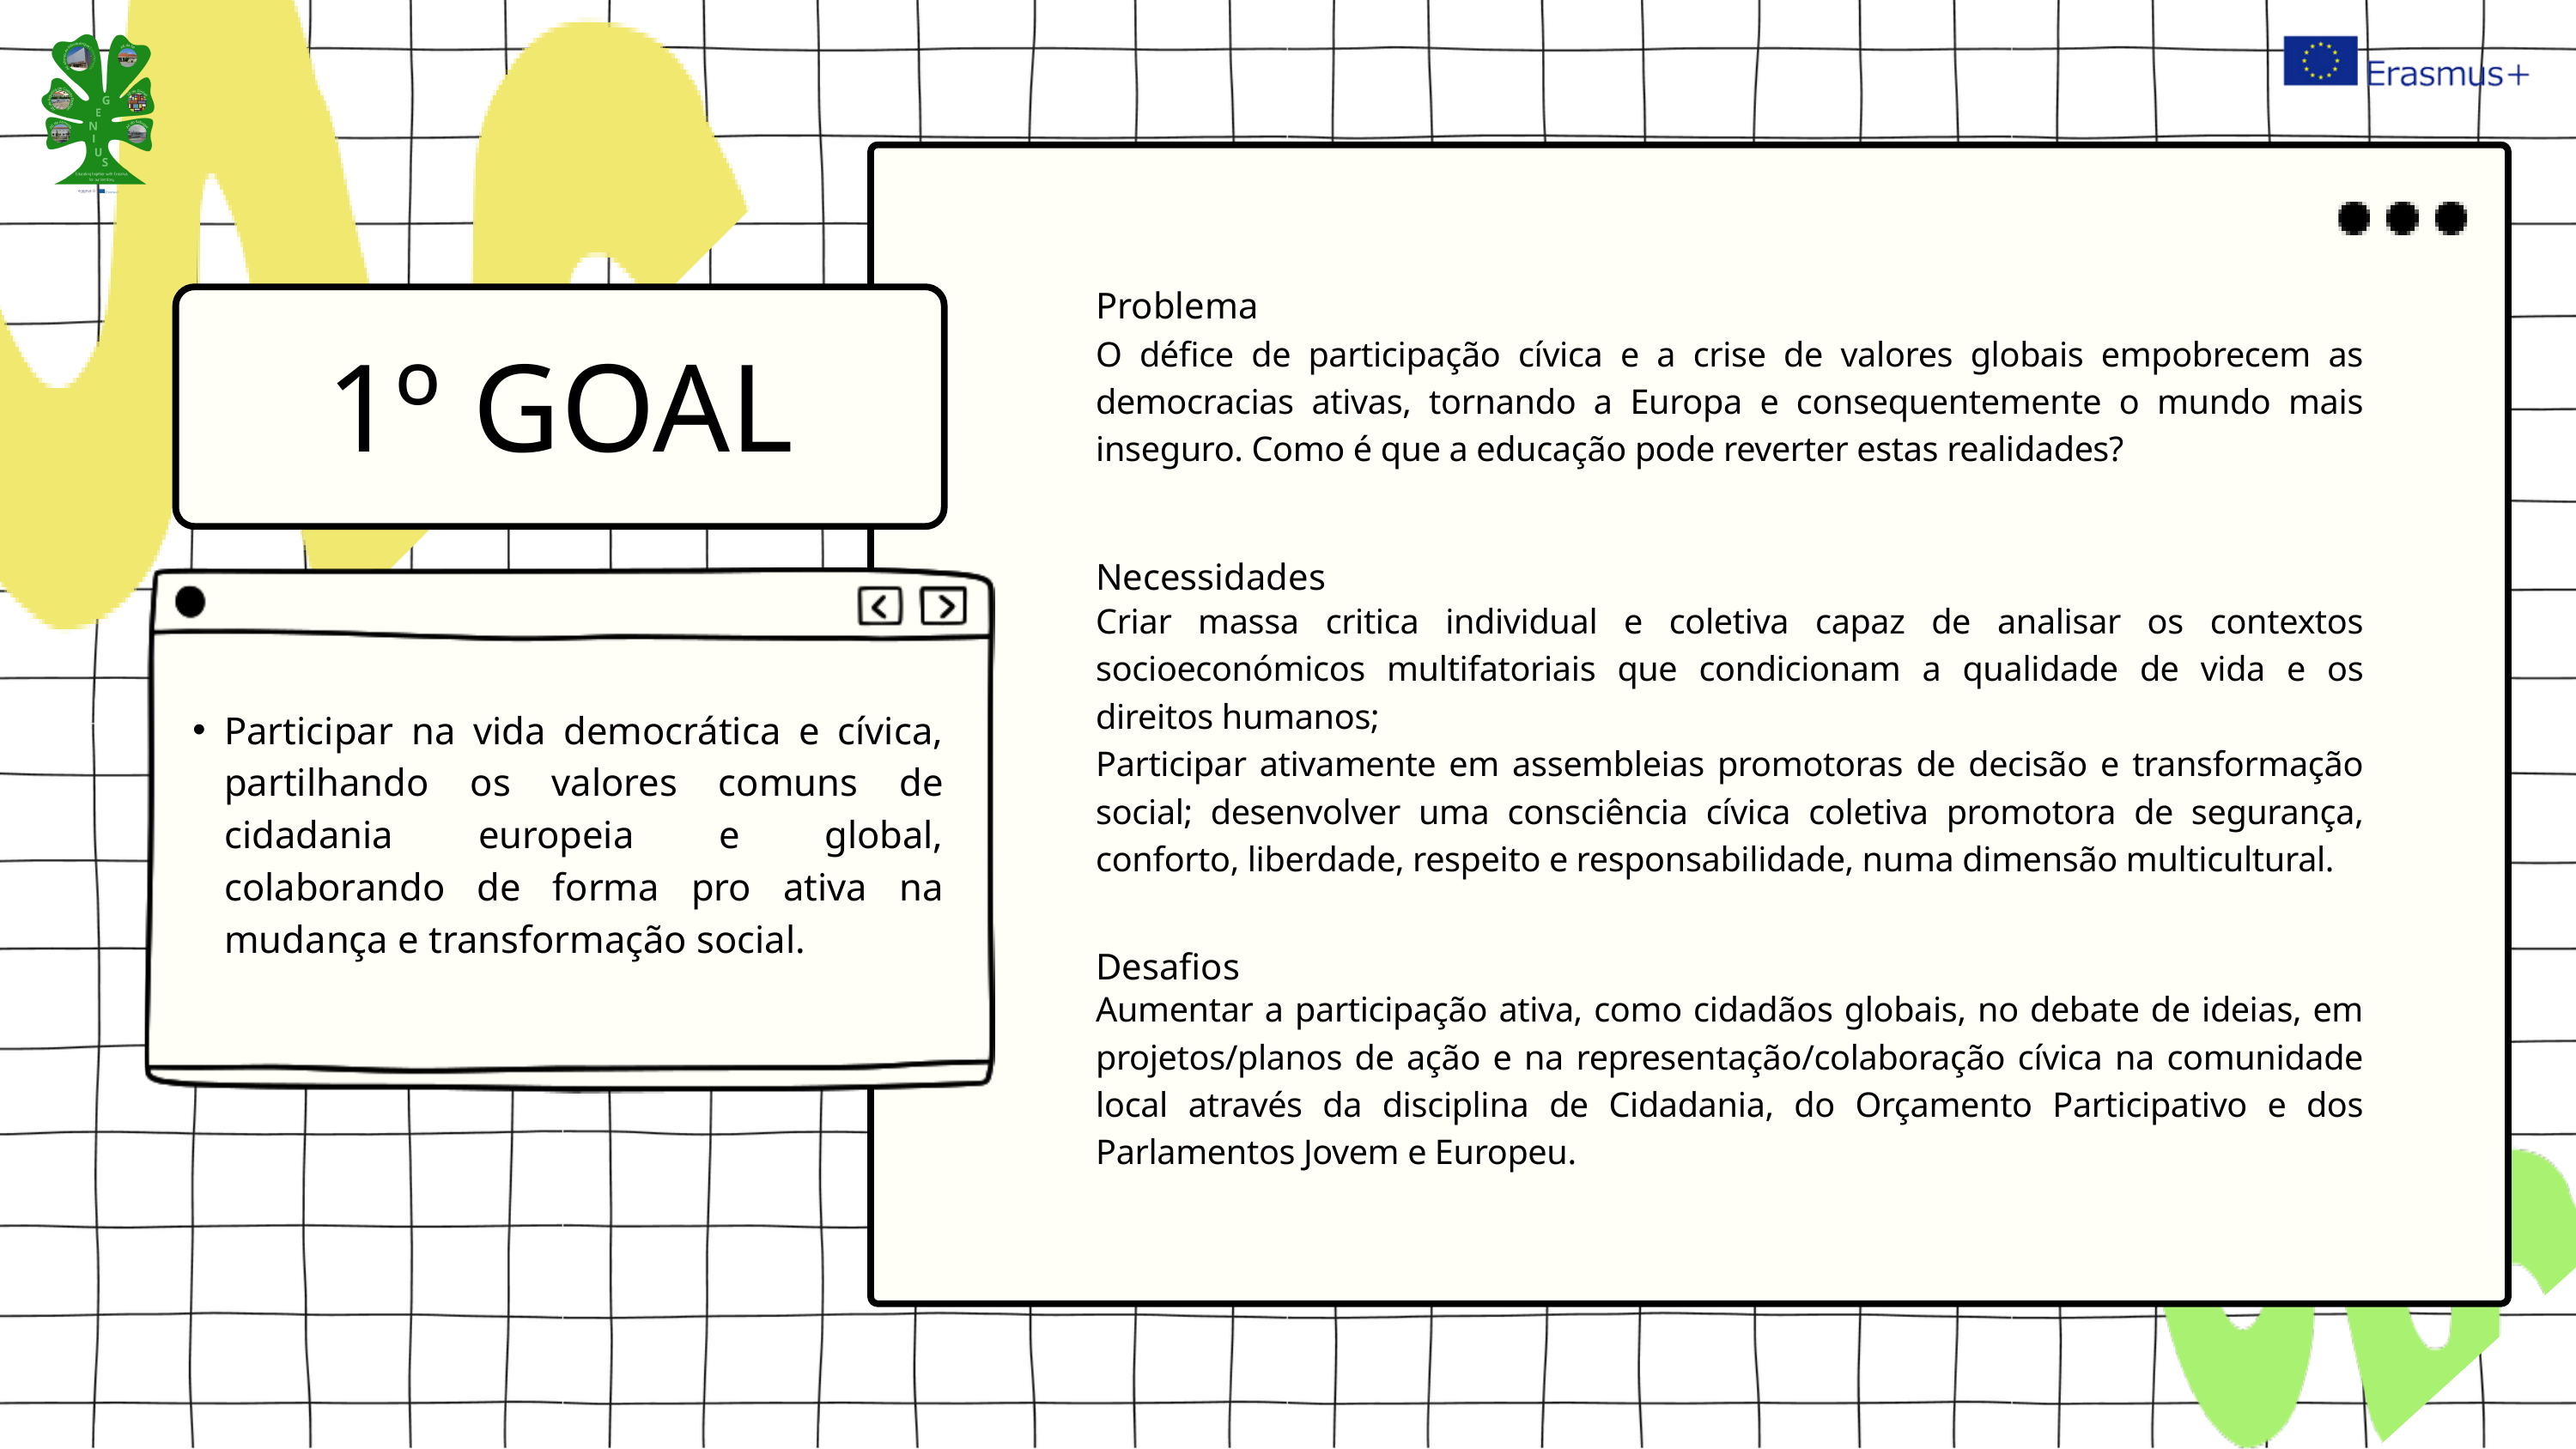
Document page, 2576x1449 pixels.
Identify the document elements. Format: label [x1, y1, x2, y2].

text_box [2377, 1269, 2576, 1449]
text_box [0, 64, 138, 891]
text_box [0, 0, 100, 100]
text_box [2032, 1068, 2576, 1449]
text_box [737, 0, 2576, 1134]
text_box [144, 144, 2509, 1304]
text_box [2269, 21, 2543, 100]
text_box [0, 822, 2118, 1449]
text_box [73, 0, 848, 142]
text_box [36, 27, 159, 197]
